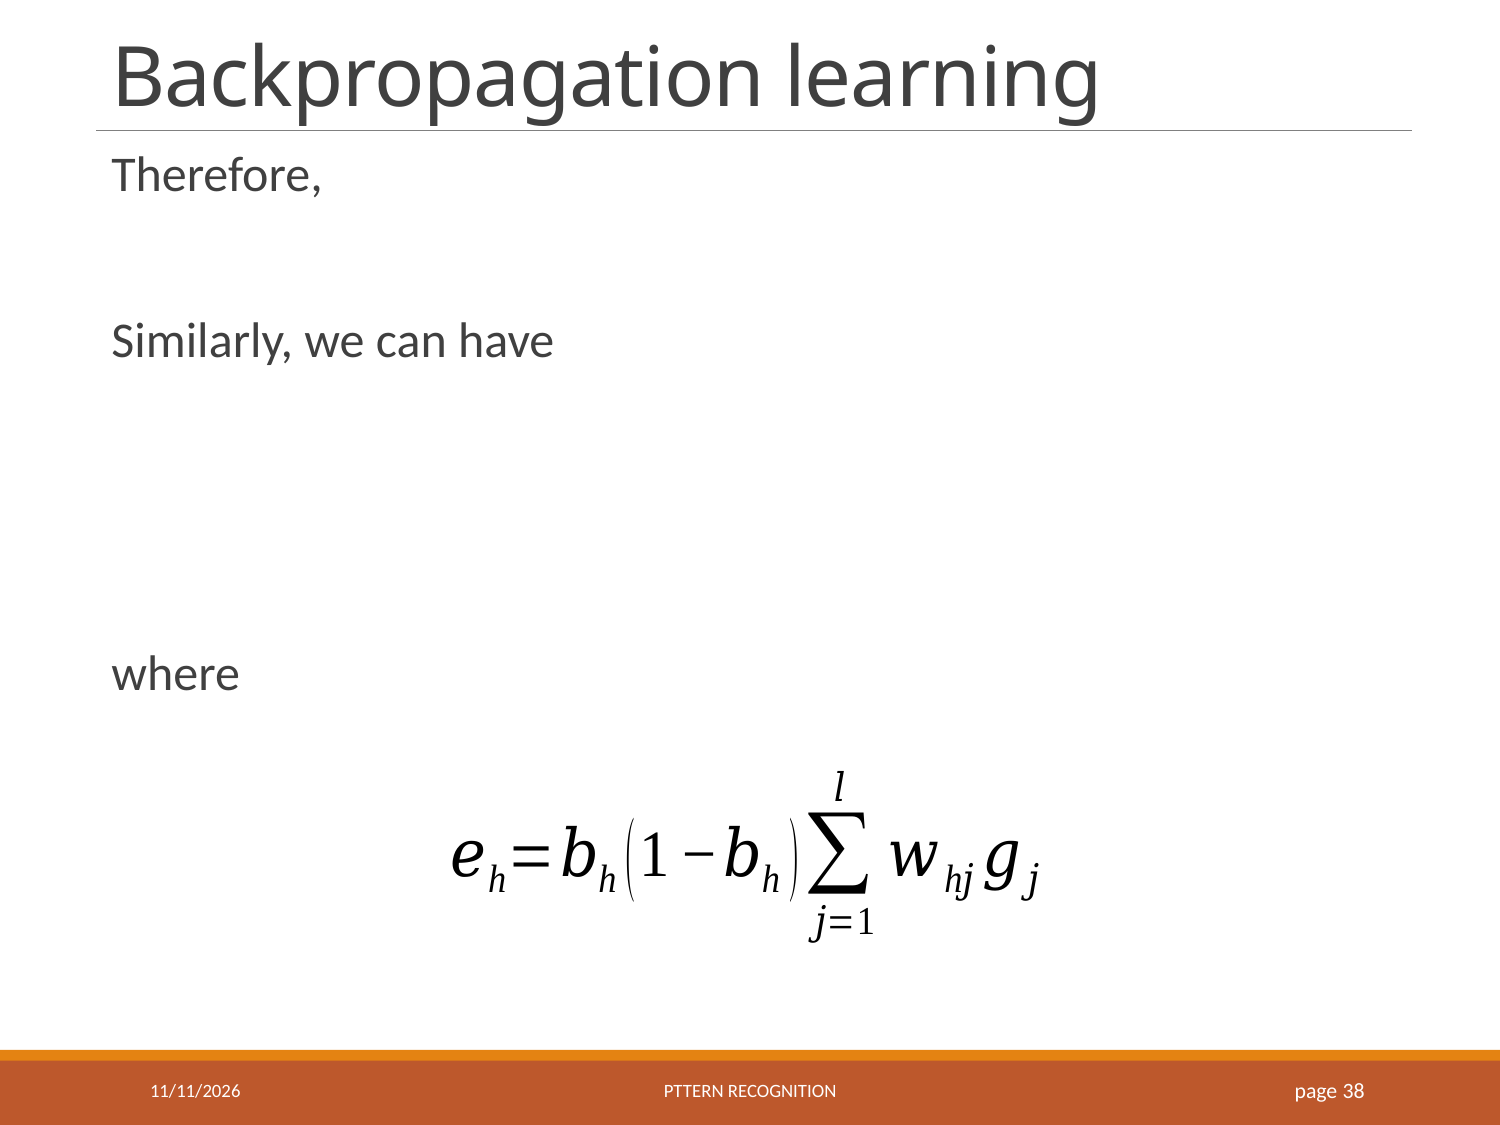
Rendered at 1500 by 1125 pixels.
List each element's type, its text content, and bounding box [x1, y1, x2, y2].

footer Pttern recognition [453, 1059, 1047, 1120]
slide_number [135, 1059, 440, 1120]
slide_number page 38 [1218, 1059, 1380, 1120]
title Backpropagation learning [96, 19, 1413, 131]
